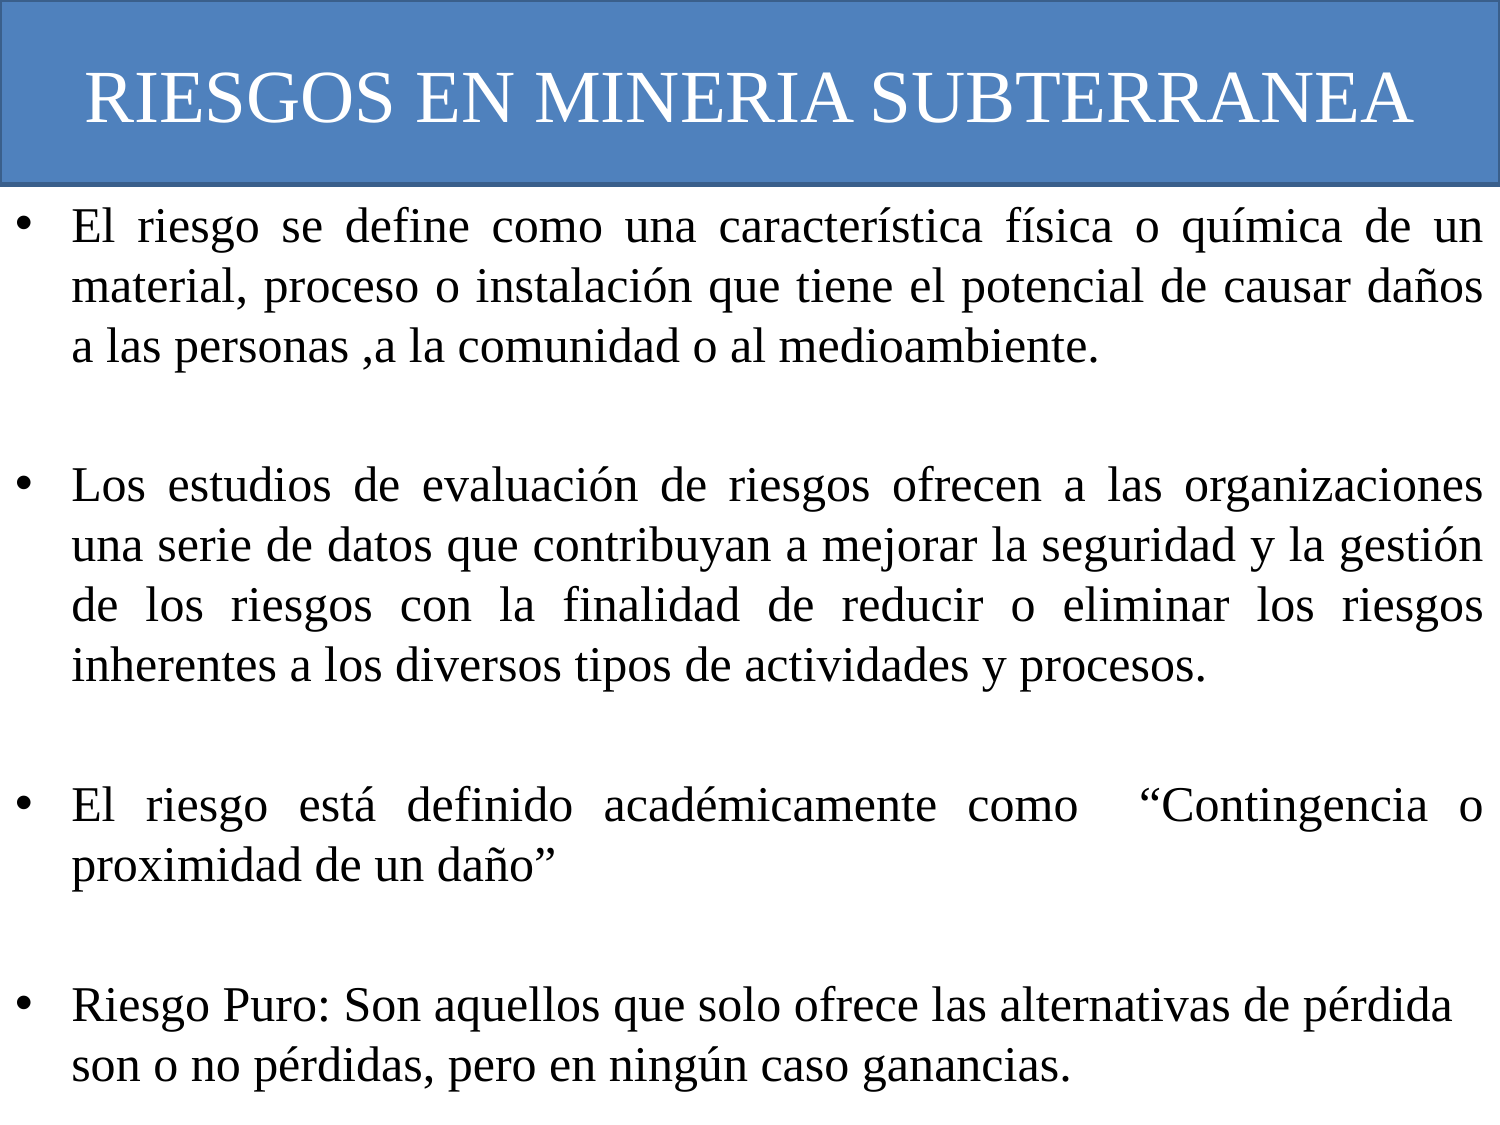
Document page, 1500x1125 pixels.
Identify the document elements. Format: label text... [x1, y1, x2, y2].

title RIESGOS EN MINERIA SUBTERRANEA [0, 0, 1500, 184]
list El riesgo se define como una característica física o química de un material, proceso o instalación que tiene el potencial de causar daños a las personas ,a la comunidad o al medioambiente. Los estudios de evaluación de riesgos ofrecen a las organizaciones una serie de datos que contribuyan a mejorar la seguridad y la gestión de los riesgos con la finalidad de reducir o eliminar los riesgos inherentes a los diversos tipos de actividades y procesos. El riesgo está definido académicamente como “Contingencia o proximidad de un daño” Riesgo Puro: Son aquellos que solo ofrece las alternativas de pérdida son o no pérdidas, pero en ningún caso ganancias. [0, 184, 1500, 1125]
